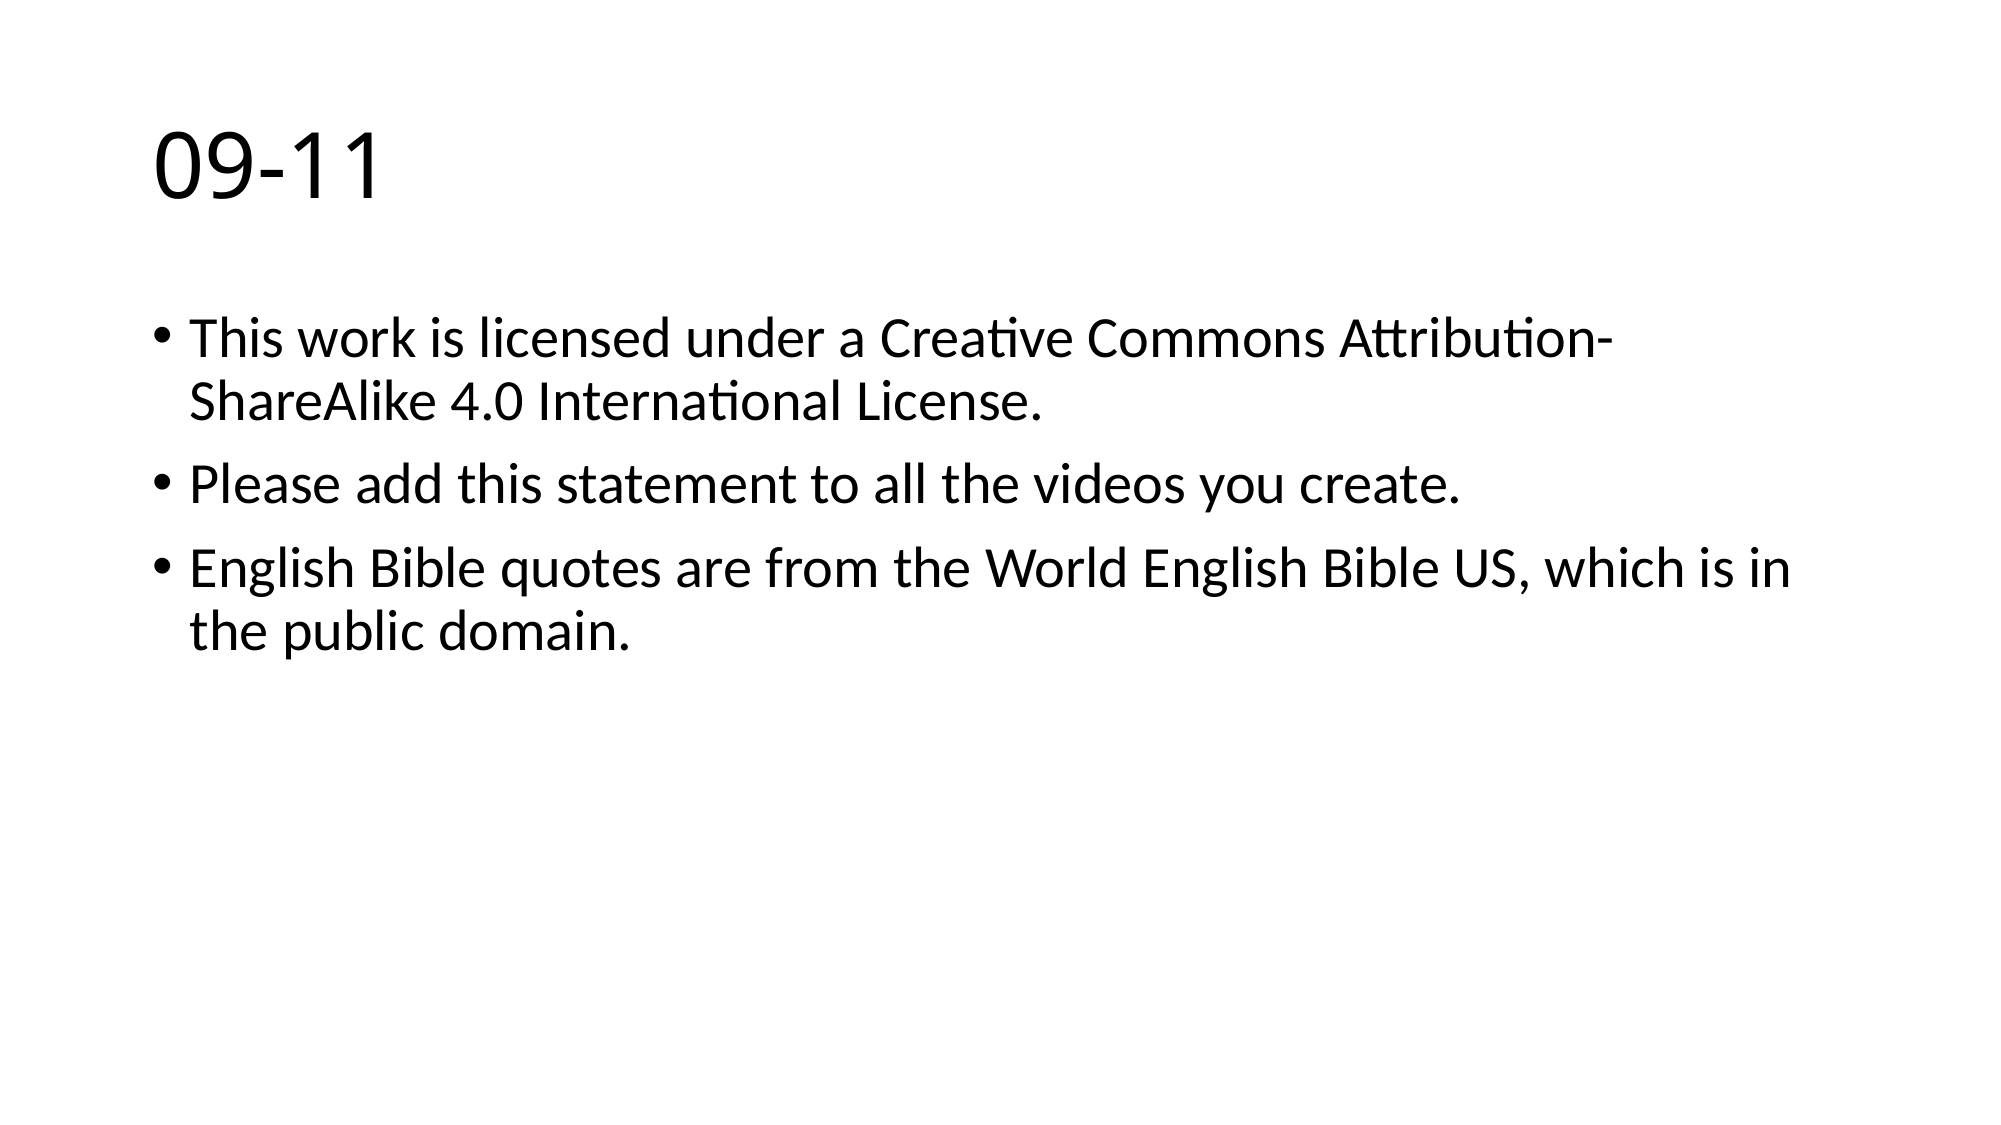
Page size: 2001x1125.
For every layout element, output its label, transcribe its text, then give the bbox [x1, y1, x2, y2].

title 09-11 [137, 59, 1863, 278]
list This work is licensed under a Creative Commons Attribution-ShareAlike 4.0 International License. Please add this statement to all the videos you create. English Bible quotes are from the World English Bible US, which is in the public domain. [137, 299, 1863, 1014]
